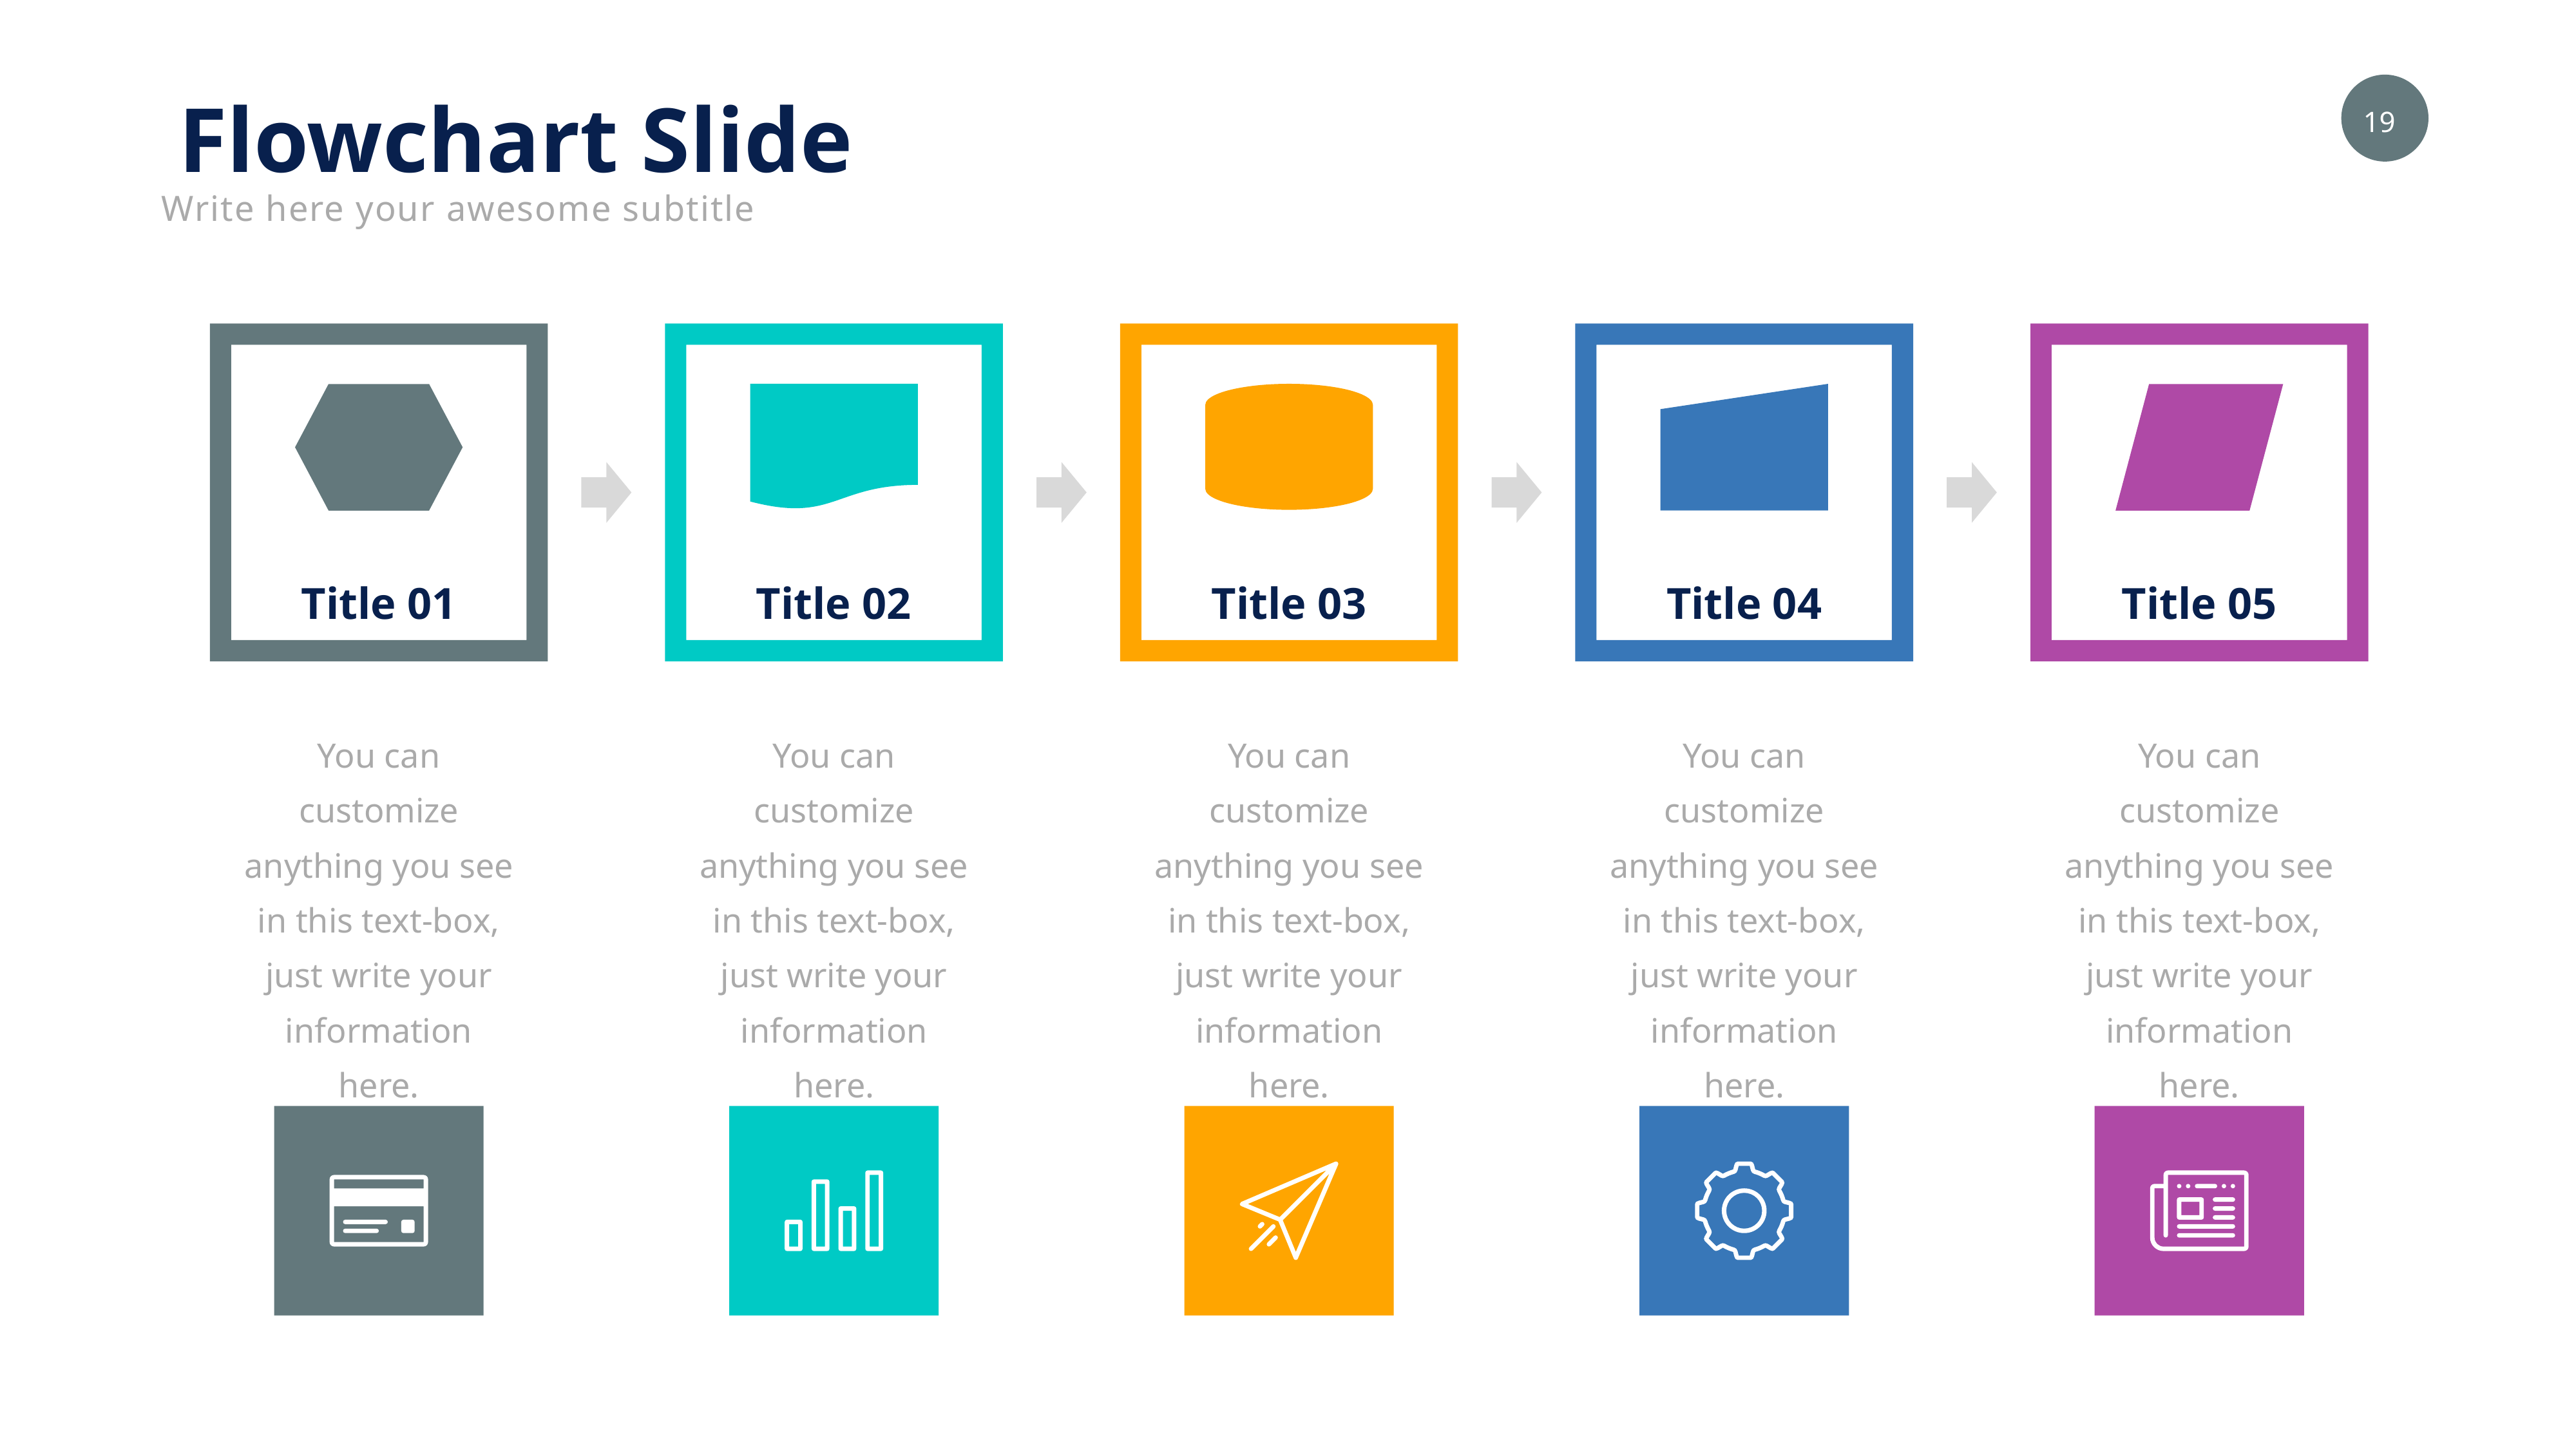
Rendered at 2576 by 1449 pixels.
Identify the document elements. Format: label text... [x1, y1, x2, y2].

text_box [1946, 460, 1998, 525]
text_box [1695, 1161, 1794, 1260]
text_box [749, 383, 919, 509]
text_box Flowchart Slide [169, 51, 863, 195]
text_box You can customize anything you see in this text-box, just write your information here. [1599, 714, 1889, 1110]
text_box [2030, 323, 2369, 662]
text_box [785, 1219, 803, 1251]
text_box You can customize anything you see in this text-box, just write your information here. [1144, 714, 1434, 1110]
text_box You can customize anything you see in this text-box, just write your information here. [689, 714, 979, 1110]
text_box [329, 1175, 428, 1247]
text_box [209, 323, 548, 662]
text_box [2114, 383, 2284, 511]
text_box [1035, 460, 1088, 525]
text_box [1491, 460, 1543, 525]
text_box [664, 323, 1004, 662]
text_box Title 04 [1657, 571, 1832, 633]
text_box [865, 1170, 884, 1251]
text_box [580, 460, 633, 525]
text_box [1574, 323, 1914, 662]
text_box [1659, 383, 1829, 511]
text_box [1639, 1110, 1849, 1316]
text_box [2150, 1170, 2249, 1251]
text_box [1120, 323, 1458, 662]
text_box Write here your awesome subtitle [151, 182, 765, 233]
text_box [1205, 383, 1374, 511]
text_box You can customize anything you see in this text-box, just write your information here. [234, 714, 524, 1110]
text_box Title 03 [1201, 571, 1377, 633]
text_box Title 01 [291, 571, 466, 633]
text_box [1184, 1110, 1395, 1316]
text_box You can customize anything you see in this text-box, just write your information here. [2054, 714, 2344, 1110]
text_box Title 05 [2112, 571, 2287, 633]
text_box [729, 1110, 939, 1316]
text_box Title 02 [747, 571, 922, 633]
text_box [811, 1179, 830, 1251]
text_box [838, 1206, 857, 1251]
text_box [2094, 1110, 2305, 1316]
text_box [294, 383, 464, 511]
text_box [1239, 1161, 1339, 1260]
text_box [274, 1110, 484, 1316]
